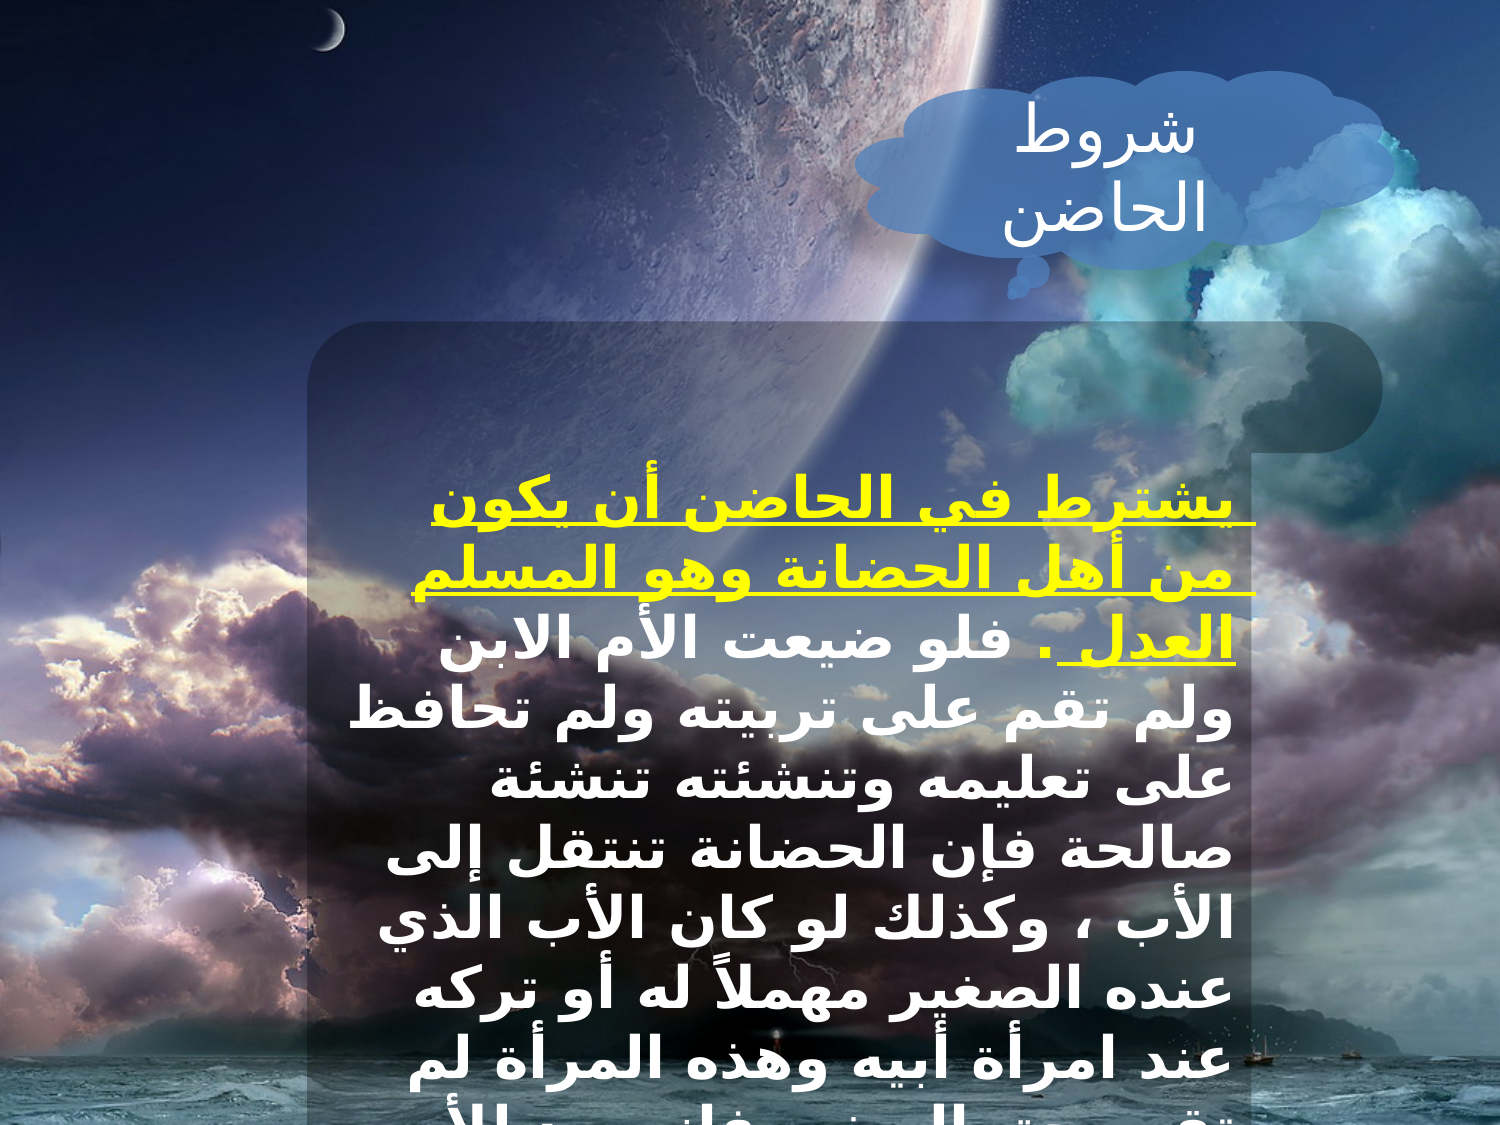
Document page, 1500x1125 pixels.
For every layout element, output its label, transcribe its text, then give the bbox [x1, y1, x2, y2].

text_box شروط الحاضن [852, 68, 1397, 302]
text_box يشترط في الحاضن أن يكون من أهل الحضانة وهو المسلم العدل . فلو ضيعت الأم الابن ولم تقم على تربيته ولم تحافظ على تعليمه وتنشئته تنشئة صالحة فإن الحضانة تنتقل إلى الأب ، وكذلك لو كان الأب الذي عنده الصغير مهملاً له أو تركه عند امرأة أبيه وهذه المرأة لم تقم بحق الصغير فإنه يرد للأم حتى لو كانت متزوجة إذا كان بقاء الصغير عندها أصلح له . [307, 321, 1383, 1125]
picture [0, 0, 1500, 1125]
